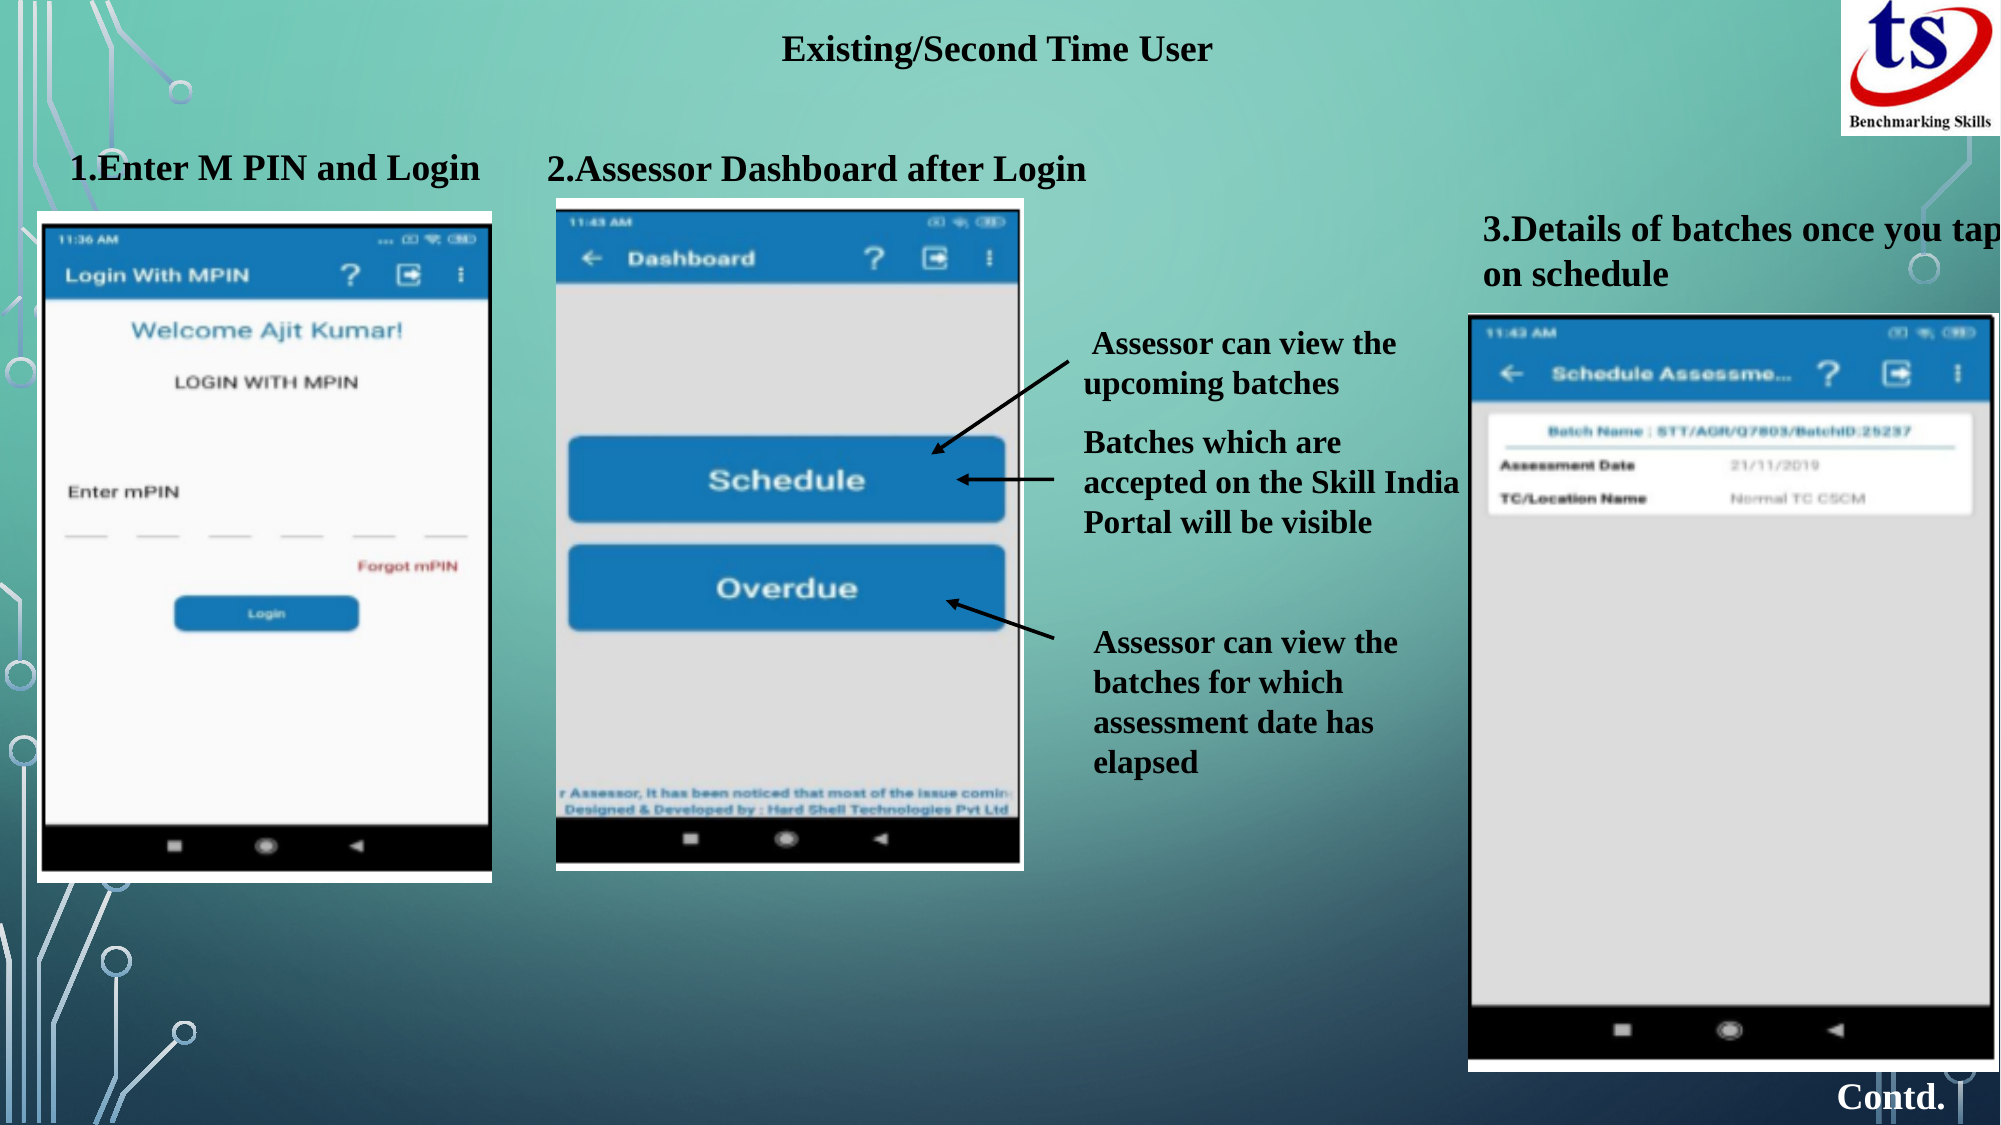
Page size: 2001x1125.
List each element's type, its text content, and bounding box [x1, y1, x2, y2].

text_box Batches which are accepted on the Skill India Portal will be visible [1068, 413, 1467, 548]
text_box 1.Enter M PIN and Login [54, 135, 496, 196]
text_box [931, 361, 1069, 455]
text_box 2.Assessor Dashboard after Login [532, 136, 1108, 197]
picture [1467, 313, 1999, 1072]
picture [556, 198, 1024, 871]
text_box Existing/Second Time User [766, 16, 1229, 77]
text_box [945, 600, 1055, 639]
text_box Contd. [1821, 1072, 1961, 1125]
text_box Assessor can view the upcoming batches [1068, 313, 1450, 409]
picture [1841, 0, 2000, 136]
picture [37, 211, 492, 883]
text_box 3.Details of batches once you tap on schedule [1468, 196, 2000, 302]
text_box Assessor can view the batches for which assessment date has elapsed [1078, 612, 1437, 788]
